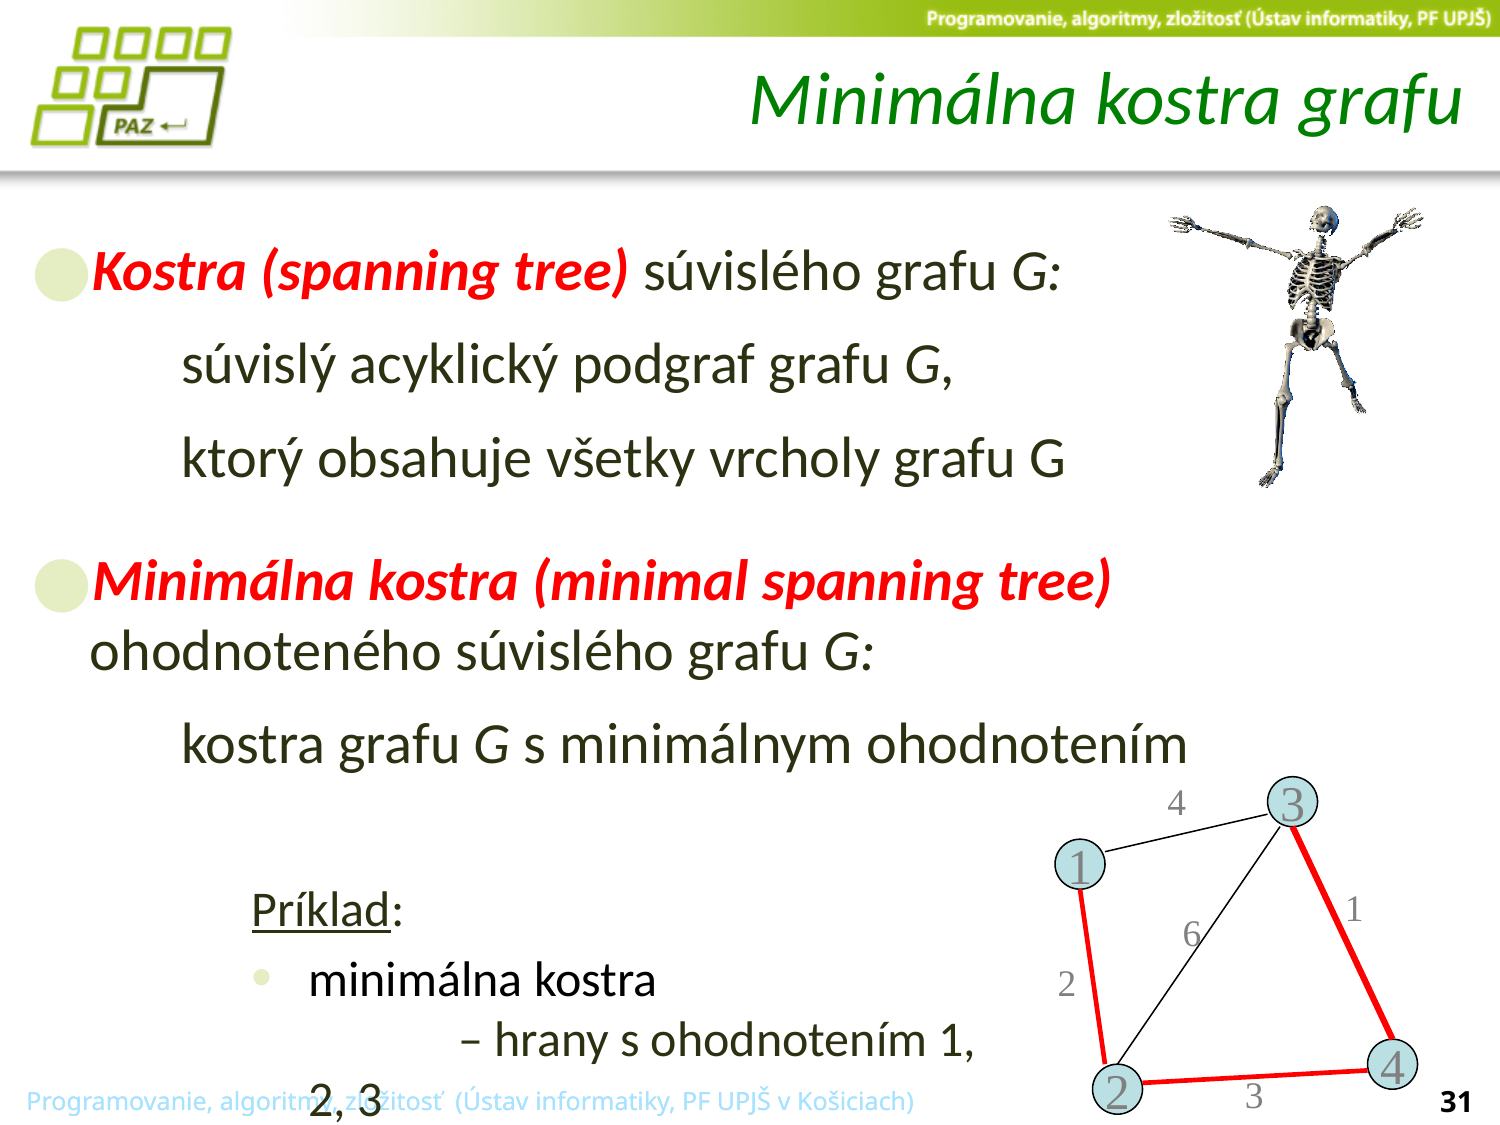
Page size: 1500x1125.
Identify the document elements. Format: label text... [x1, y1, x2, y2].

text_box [1042, 770, 1418, 1125]
text_box Príklad: minimálna kostra – hrany s ohodnotením 1, 2, 3 [237, 869, 1030, 1125]
picture [0, 0, 1500, 1125]
title Minimálna kostra grafu [150, 41, 1480, 130]
list Kostra (spanning tree) súvislého grafu G: súvislý acyklický podgraf grafu G, ktorý obsahuje všetky vrcholy grafu G Minimálna kostra (minimal spanning tree) ohodnoteného súvislého grafu G: kostra grafu G s minimálnym ohodnotením [16, 224, 1433, 728]
